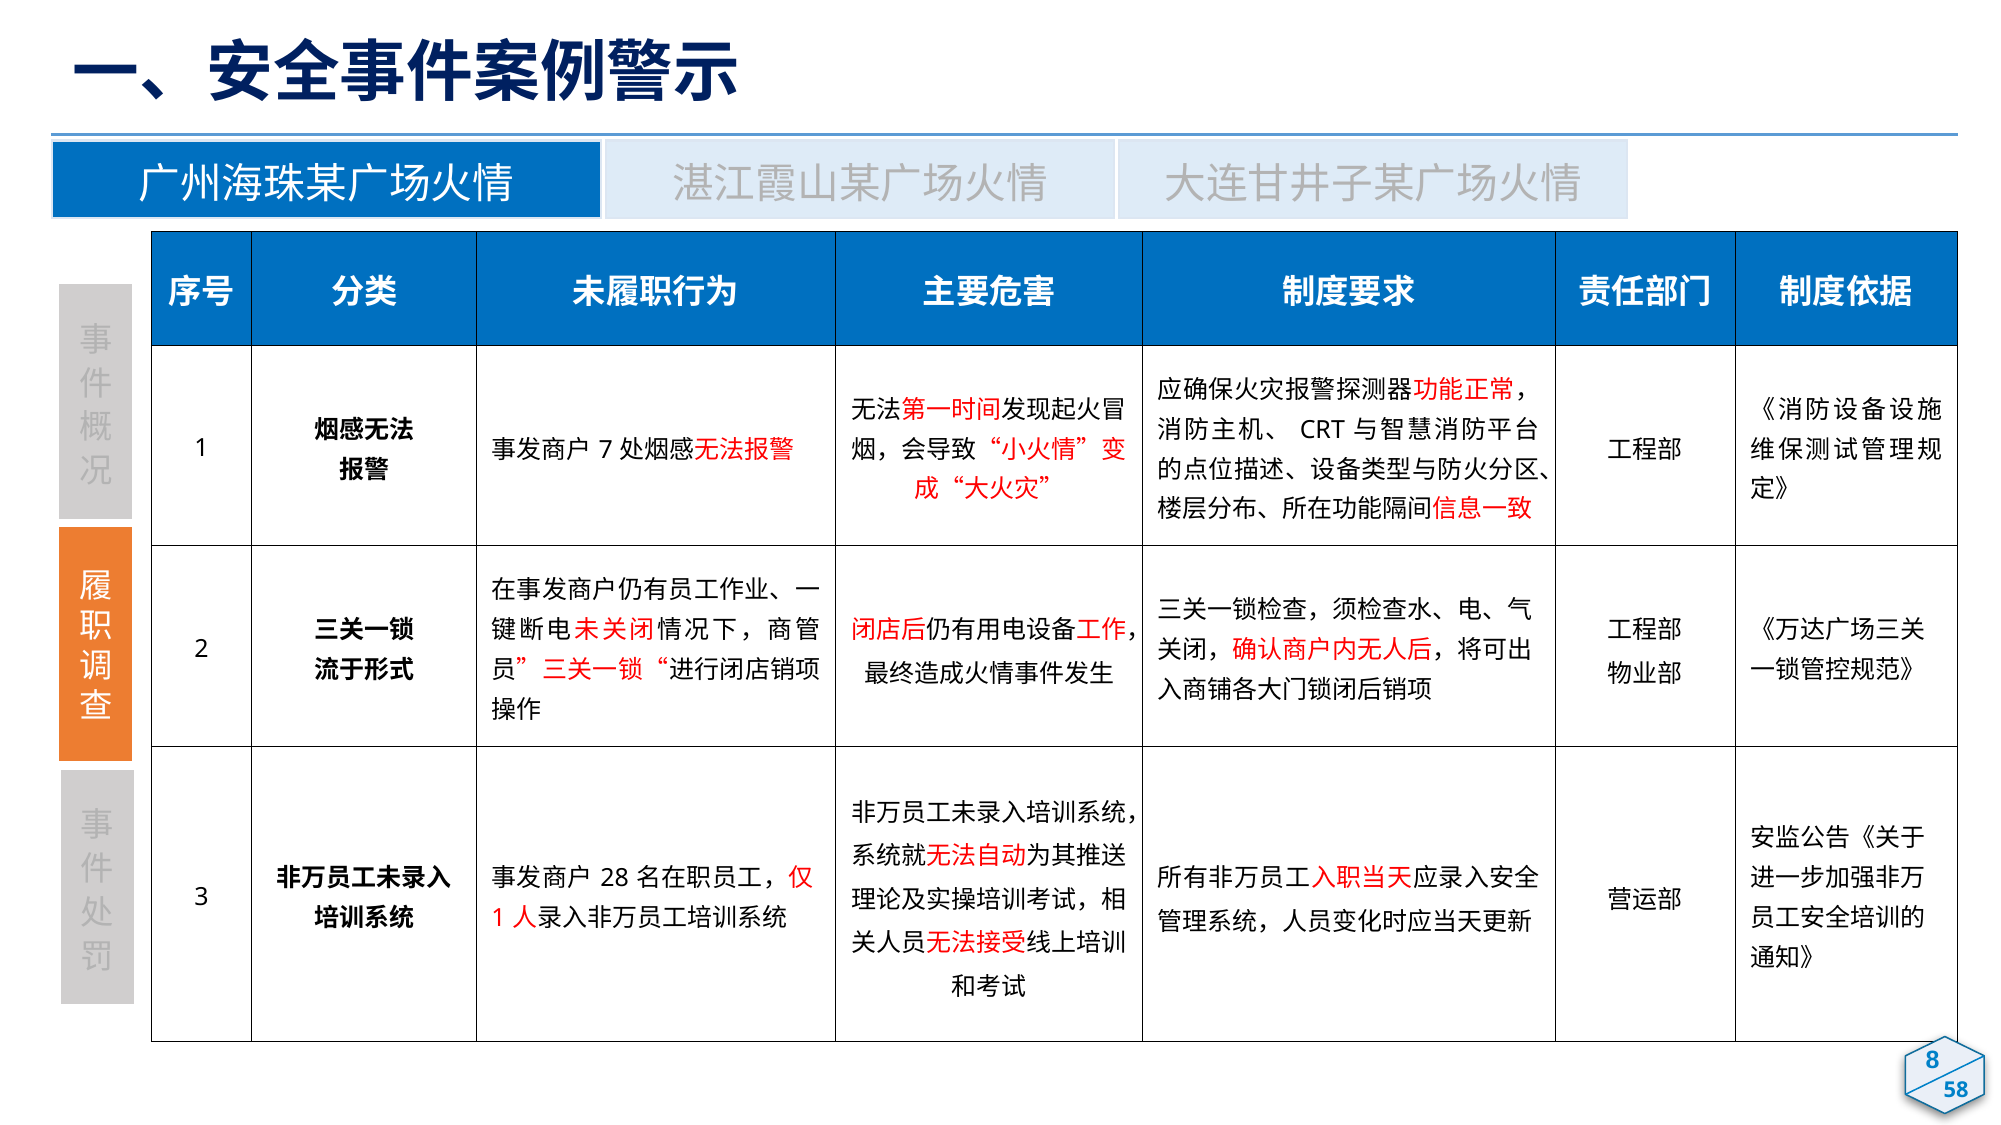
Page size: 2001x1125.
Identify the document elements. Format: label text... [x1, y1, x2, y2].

table_cell 事发商户28名在职员工，仅1人录入非万员工培训系统 [477, 747, 835, 1041]
table_cell 《消防设备设施维保测试管理规定》 [1736, 346, 1957, 545]
text_box 事件概况 [56, 281, 135, 522]
table_header 主要危害 [836, 232, 1142, 345]
text_box 一、安全事件案例警示 [58, 136, 1608, 140]
text_box 湛江霞山某广场火情 [605, 139, 1115, 219]
table_header 未履职行为 [477, 232, 835, 345]
text_box 58 [1928, 1068, 1992, 1110]
table_cell 非万员工未录入培训系统 [252, 747, 476, 1041]
table_cell 应确保火灾报警探测器功能正常，消防主机、CRT与智慧消防平台的点位描述、设备类型与防火分区、楼层分布、所在功能隔间信息一致 [1143, 346, 1555, 545]
table_cell 在事发商户仍有员工作业、一键断电未关闭情况下，商管员”三关一锁“进行闭店销项操作 [477, 546, 835, 746]
table_cell 闭店后仍有用电设备工作，最终造成火情事件发生 [836, 546, 1142, 746]
table_header 责任部门 [1556, 232, 1735, 345]
text_box 大连甘井子某广场火情 [1118, 139, 1628, 219]
table_cell 烟感无法 报警 [252, 346, 476, 545]
table_cell 三关一锁检查，须检查水、电、气关闭，确认商户内无人后，将可出入商铺各大门锁闭后销项 [1143, 546, 1555, 746]
table_cell 无法第一时间发现起火冒烟，会导致“小火情”变成“大火灾” [836, 346, 1142, 545]
text_box 一、安全事件案例警示 [58, 30, 1608, 133]
text_box 广州海珠某广场火情 [51, 139, 602, 219]
table_header 序号 [152, 232, 251, 345]
text_box 6 [1873, 1020, 1975, 1081]
table_cell 3 [152, 747, 251, 1041]
table_cell 1 [152, 346, 251, 545]
table_header 制度依据 [1736, 232, 1957, 345]
table_header 制度要求 [1143, 232, 1555, 345]
table_cell 《万达广场三关一锁管控规范》 [1736, 546, 1957, 746]
table_cell 三关一锁 流于形式 [252, 546, 476, 746]
table_cell 非万员工未录入培训系统，系统就无法自动为其推送理论及实操培训考试，相关人员无法接受线上培训和考试 [836, 747, 1142, 1041]
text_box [1905, 1055, 1985, 1095]
text_box [1937, 1110, 1953, 1114]
text_box 8 [1881, 1027, 1984, 1089]
table_cell 工程部 [1556, 346, 1735, 545]
table_cell 安监公告《关于进一步加强非万员工安全培训的通知》 [1736, 747, 1957, 1041]
table_cell 事发商户7处烟感无法报警 [477, 346, 835, 545]
text_box 履职调查 [56, 524, 135, 765]
table_cell 工程部 物业部 [1556, 546, 1735, 746]
text_box 事件处罚 [58, 767, 137, 1007]
table_cell 2 [152, 546, 251, 746]
table_cell 营运部 [1556, 747, 1735, 1041]
text_box [1907, 1095, 1928, 1106]
table_header 分类 [252, 232, 476, 345]
table_cell 所有非万员工入职当天应录入安全管理系统，人员变化时应当天更新 [1143, 747, 1555, 1041]
